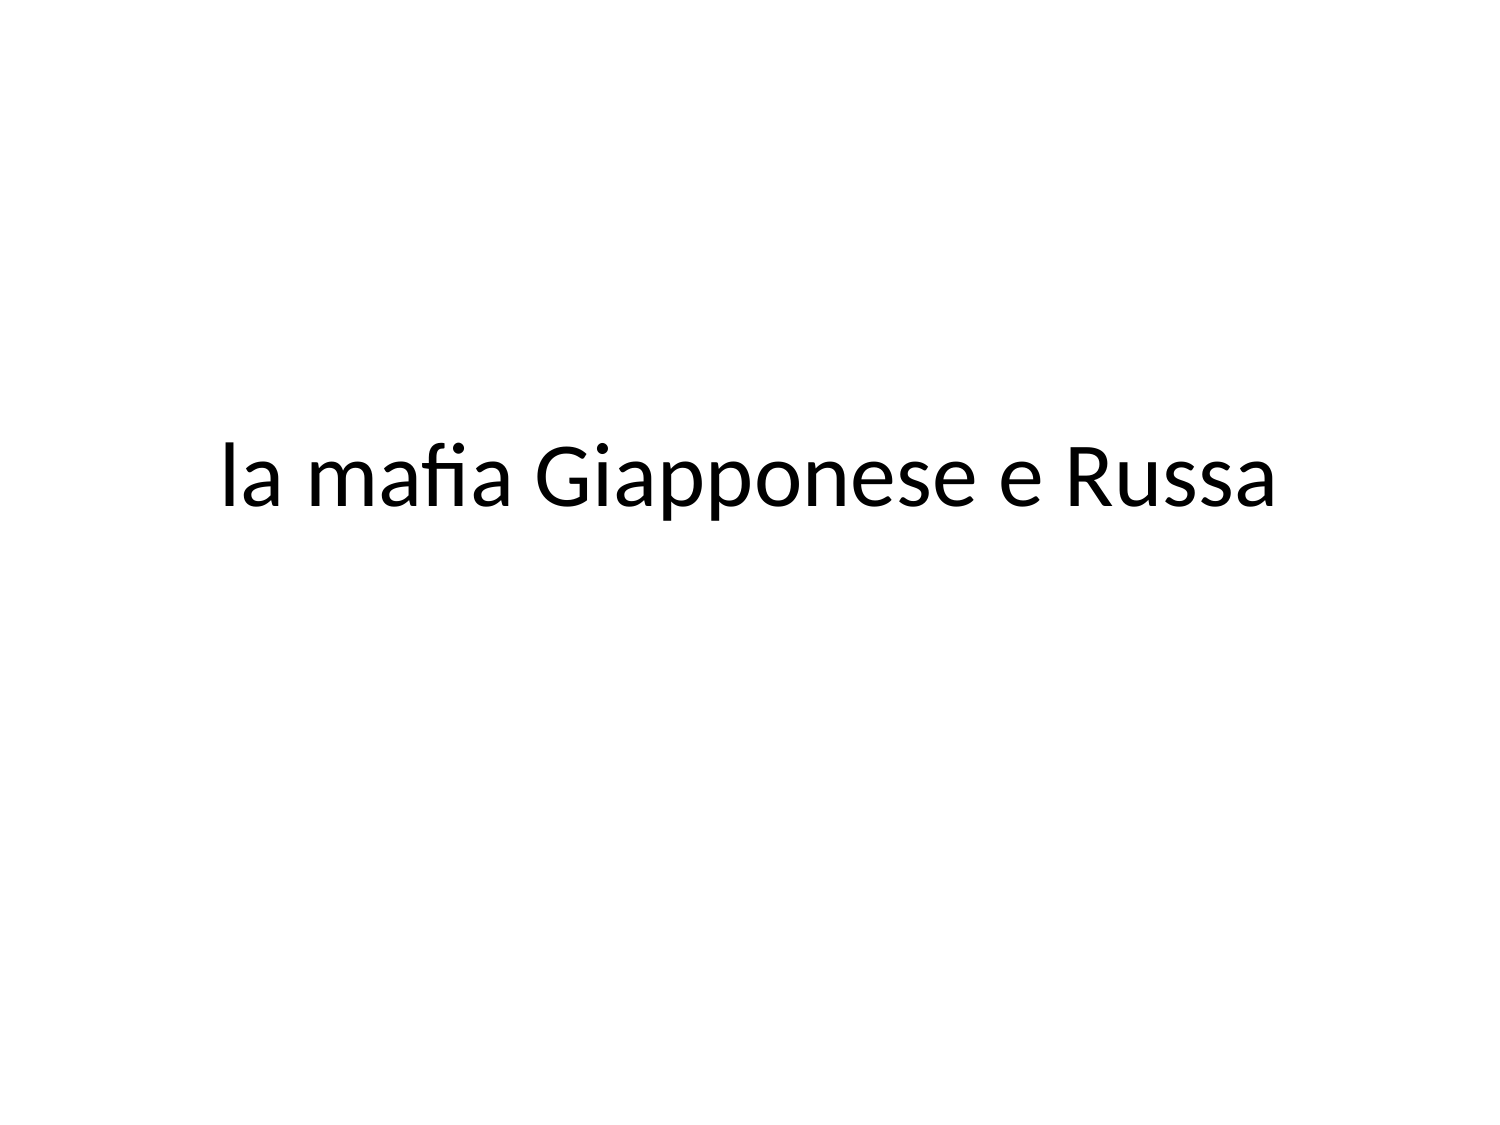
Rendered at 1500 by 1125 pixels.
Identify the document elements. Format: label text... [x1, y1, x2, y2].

title la mafia Giapponese e Russa [112, 349, 1388, 591]
